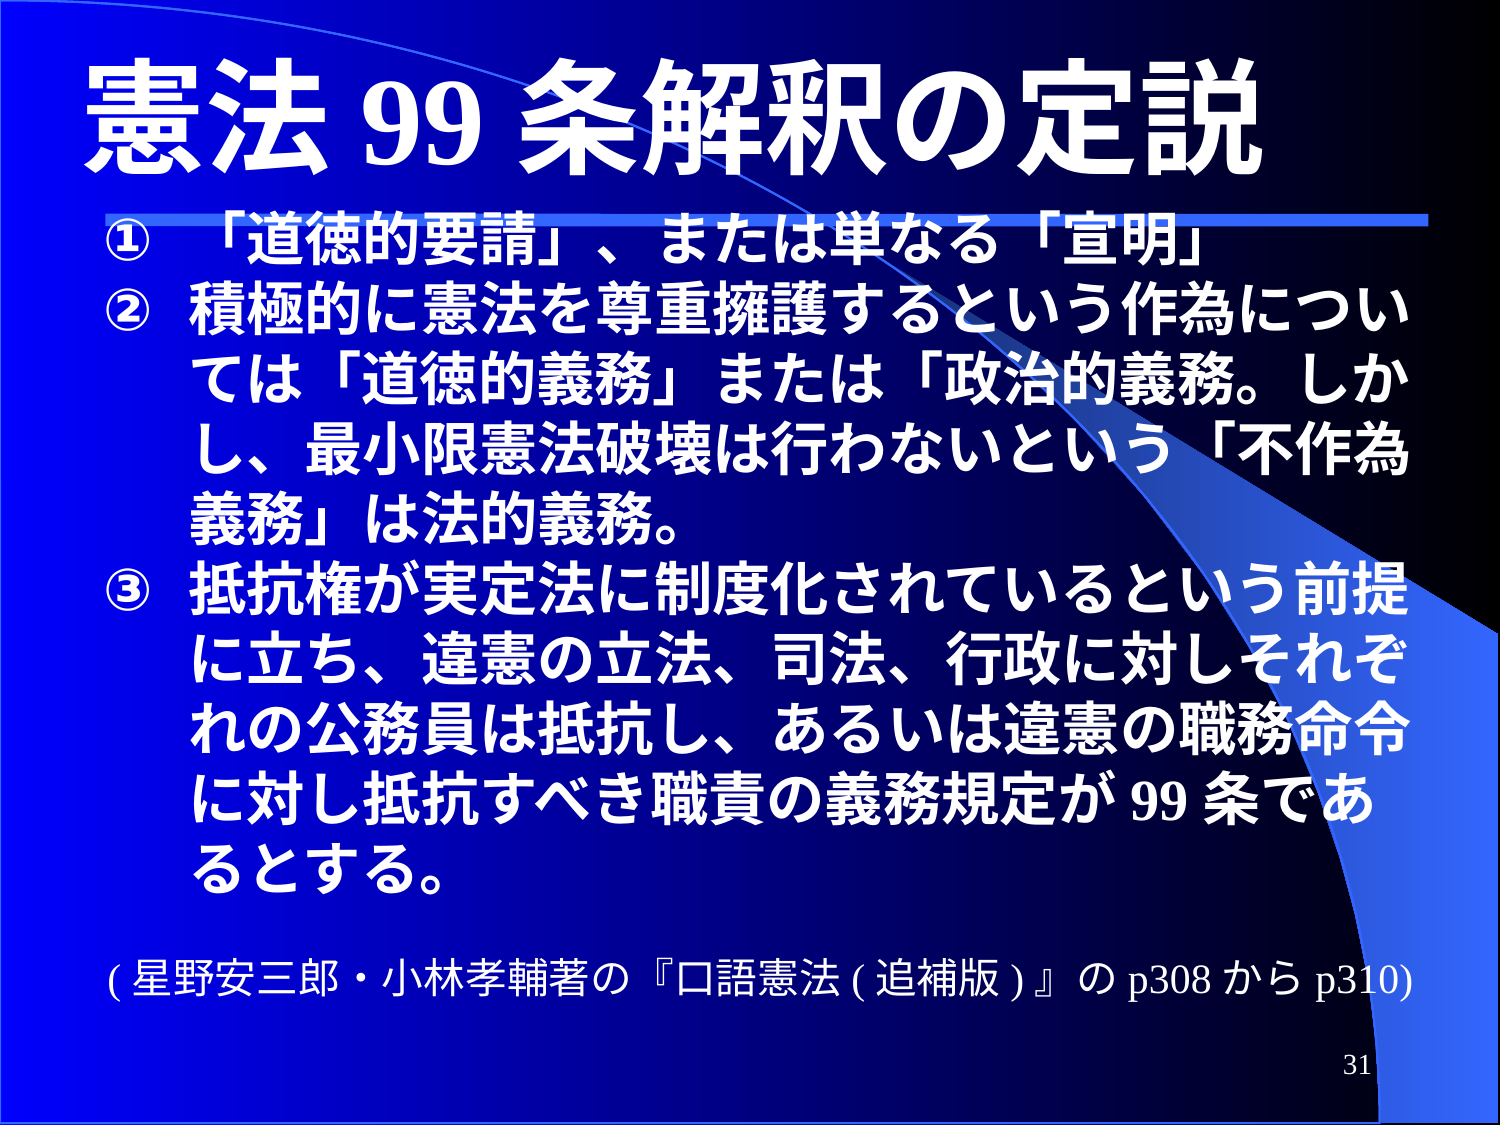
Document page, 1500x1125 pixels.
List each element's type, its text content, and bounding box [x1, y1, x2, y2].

slide_number 31 [1074, 1047, 1388, 1101]
title 憲法99条解釈の定説 [64, 20, 1429, 209]
list 「道徳的要請」、または単なる「宣明」 積極的に憲法を尊重擁護するという作為については「道徳的義務」または「政治的義務。しかし、最小限憲法破壊は行わないという「不作為義務」は法的義務。 抵抗権が実定法に制度化されているという前提に立ち、違憲の立法、司法、行政に対しそれぞれの公務員は抵抗し、あるいは違憲の職務命令に対し抵抗すべき職責の義務規定が99条であるとする。 (星野安三郎・小林孝輔著の『口語憲法(追補版)』のp308からp310) [88, 267, 1429, 1047]
